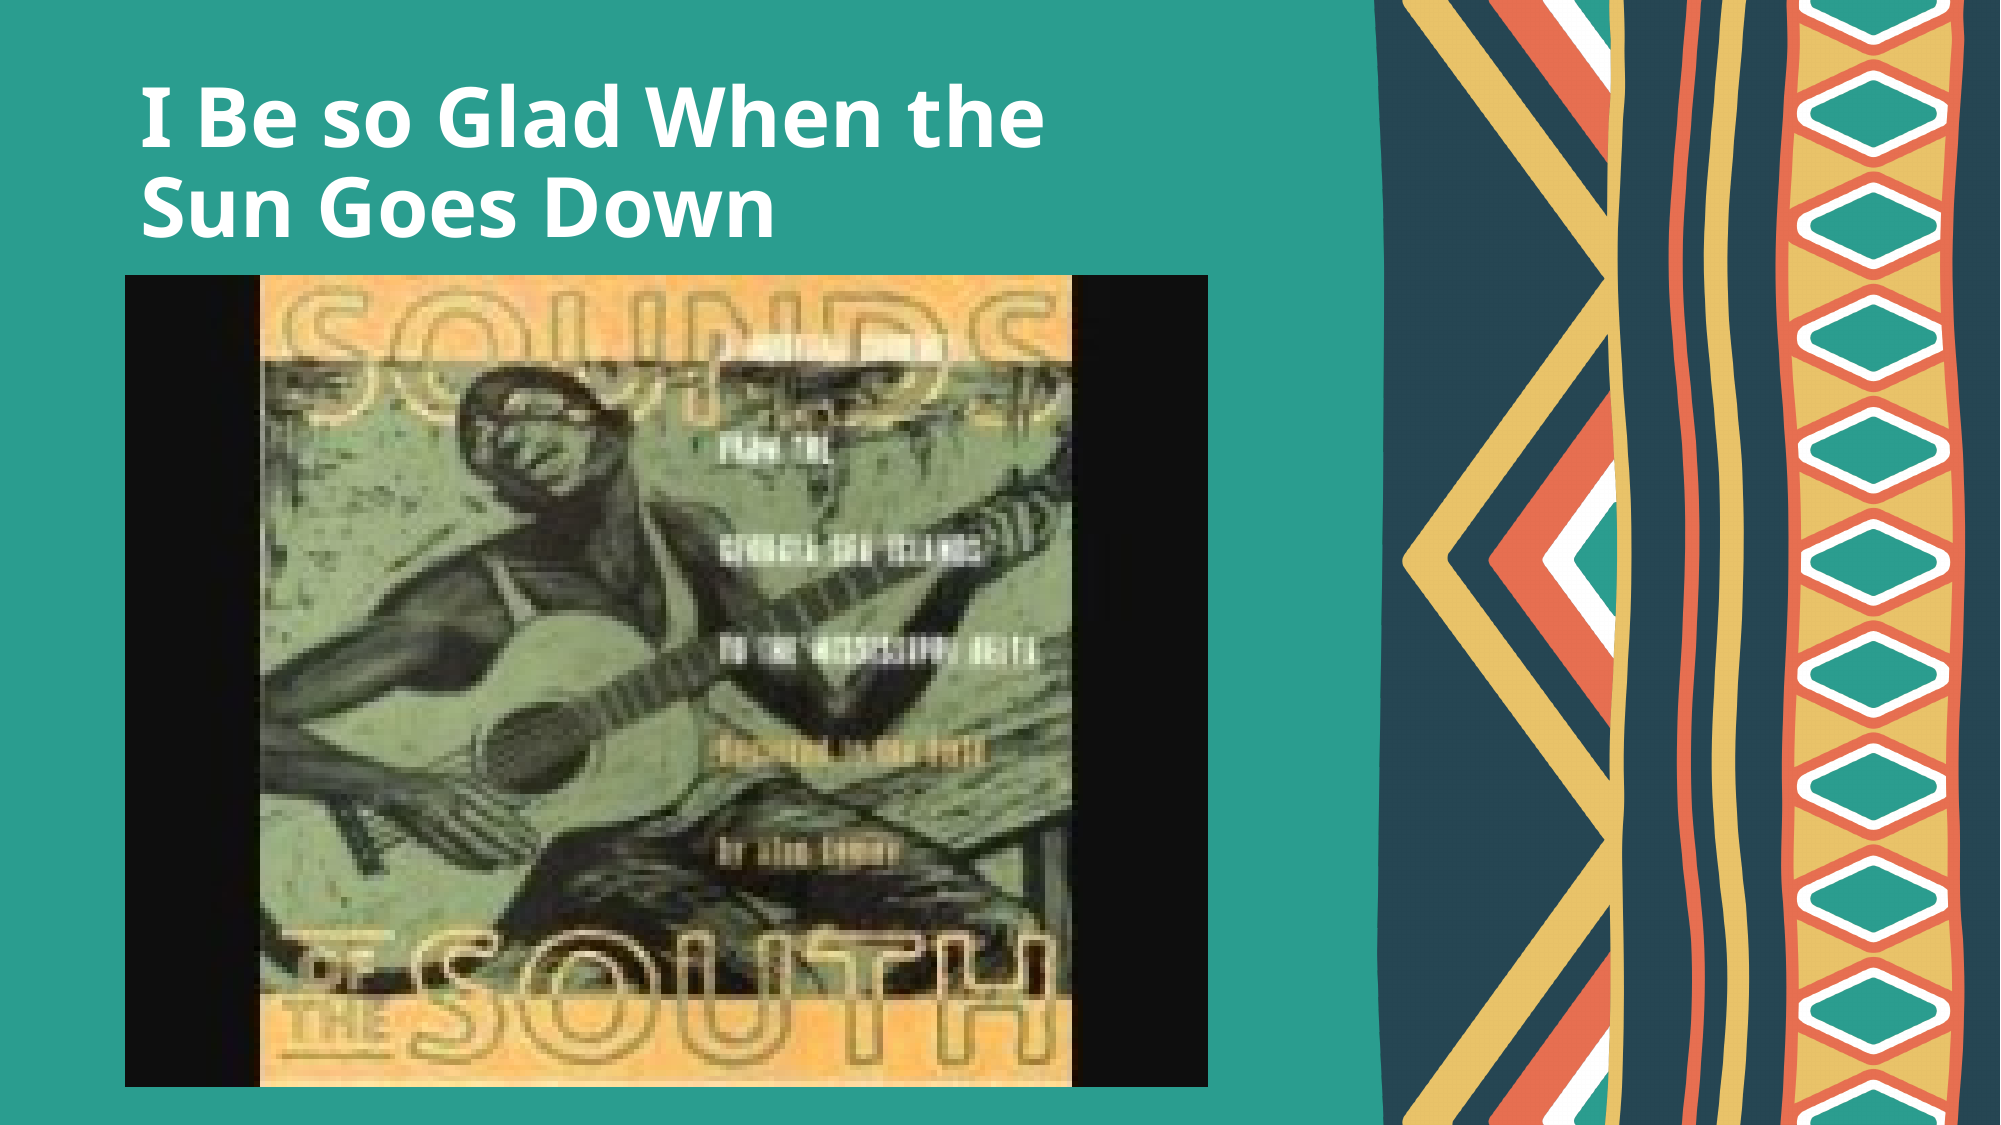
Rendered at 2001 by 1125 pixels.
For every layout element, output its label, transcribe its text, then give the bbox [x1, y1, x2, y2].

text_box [124, 274, 1209, 1088]
picture [1374, 0, 2000, 1125]
title I Be so Glad When the Sun Goes Down [125, 67, 1188, 263]
